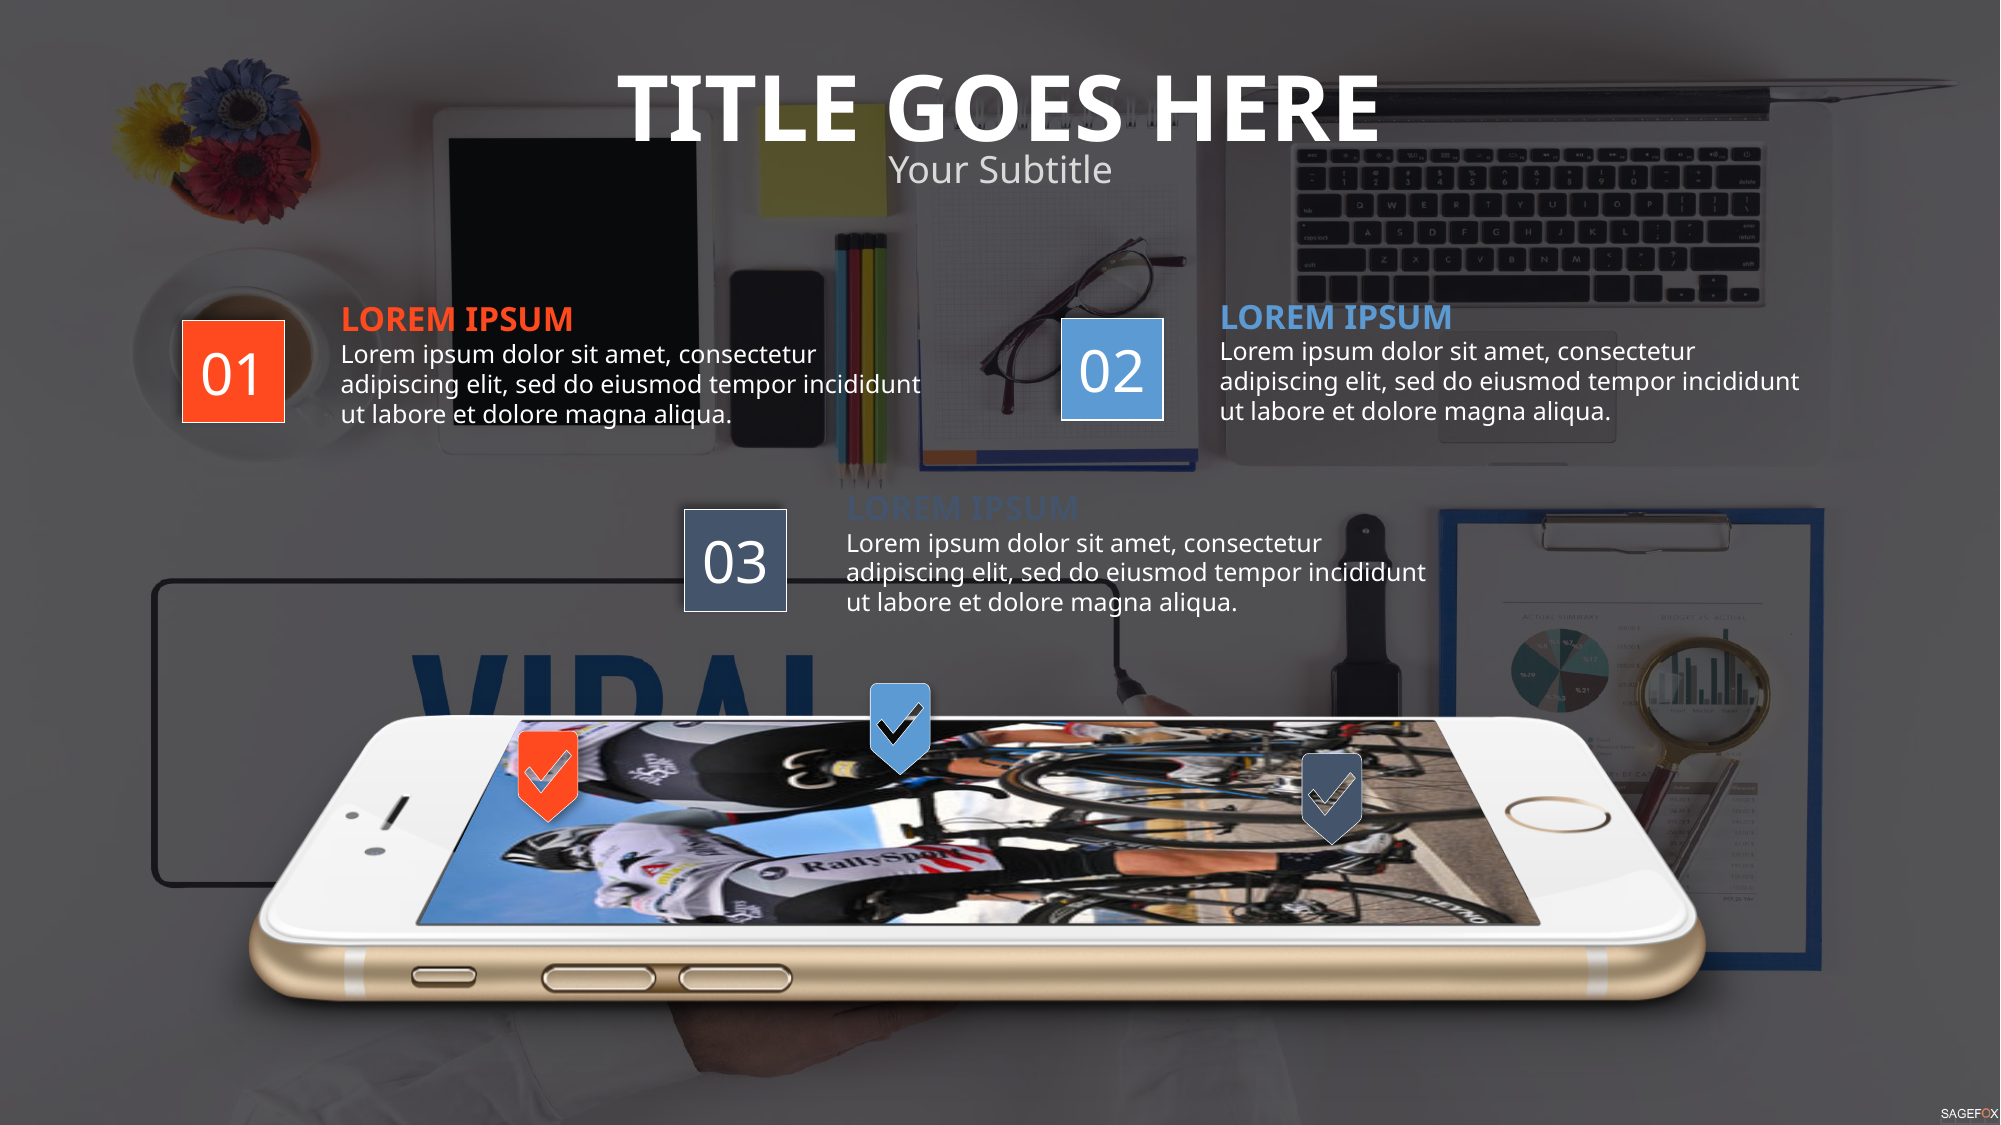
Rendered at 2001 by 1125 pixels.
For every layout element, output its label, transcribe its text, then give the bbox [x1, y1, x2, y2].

text_box 01 [181, 320, 285, 424]
picture [0, 0, 2001, 1125]
text_box 02 [1060, 317, 1164, 421]
text_box LOREM IPSUM Lorem ipsum dolor sit amet, consectetur adipiscing elit, sed do eiusmod tempor incididunt ut labore et dolore magna aliqua. [1209, 290, 1815, 431]
text_box LOREM IPSUM Lorem ipsum dolor sit amet, consectetur adipiscing elit, sed do eiusmod tempor incididunt ut labore et dolore magna aliqua. [836, 482, 1442, 560]
text_box 03 [683, 508, 787, 560]
text_box LOREM IPSUM Lorem ipsum dolor sit amet, consectetur adipiscing elit, sed do eiusmod tempor incididunt ut labore et dolore magna aliqua. [330, 293, 937, 434]
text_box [548, 42, 1452, 199]
